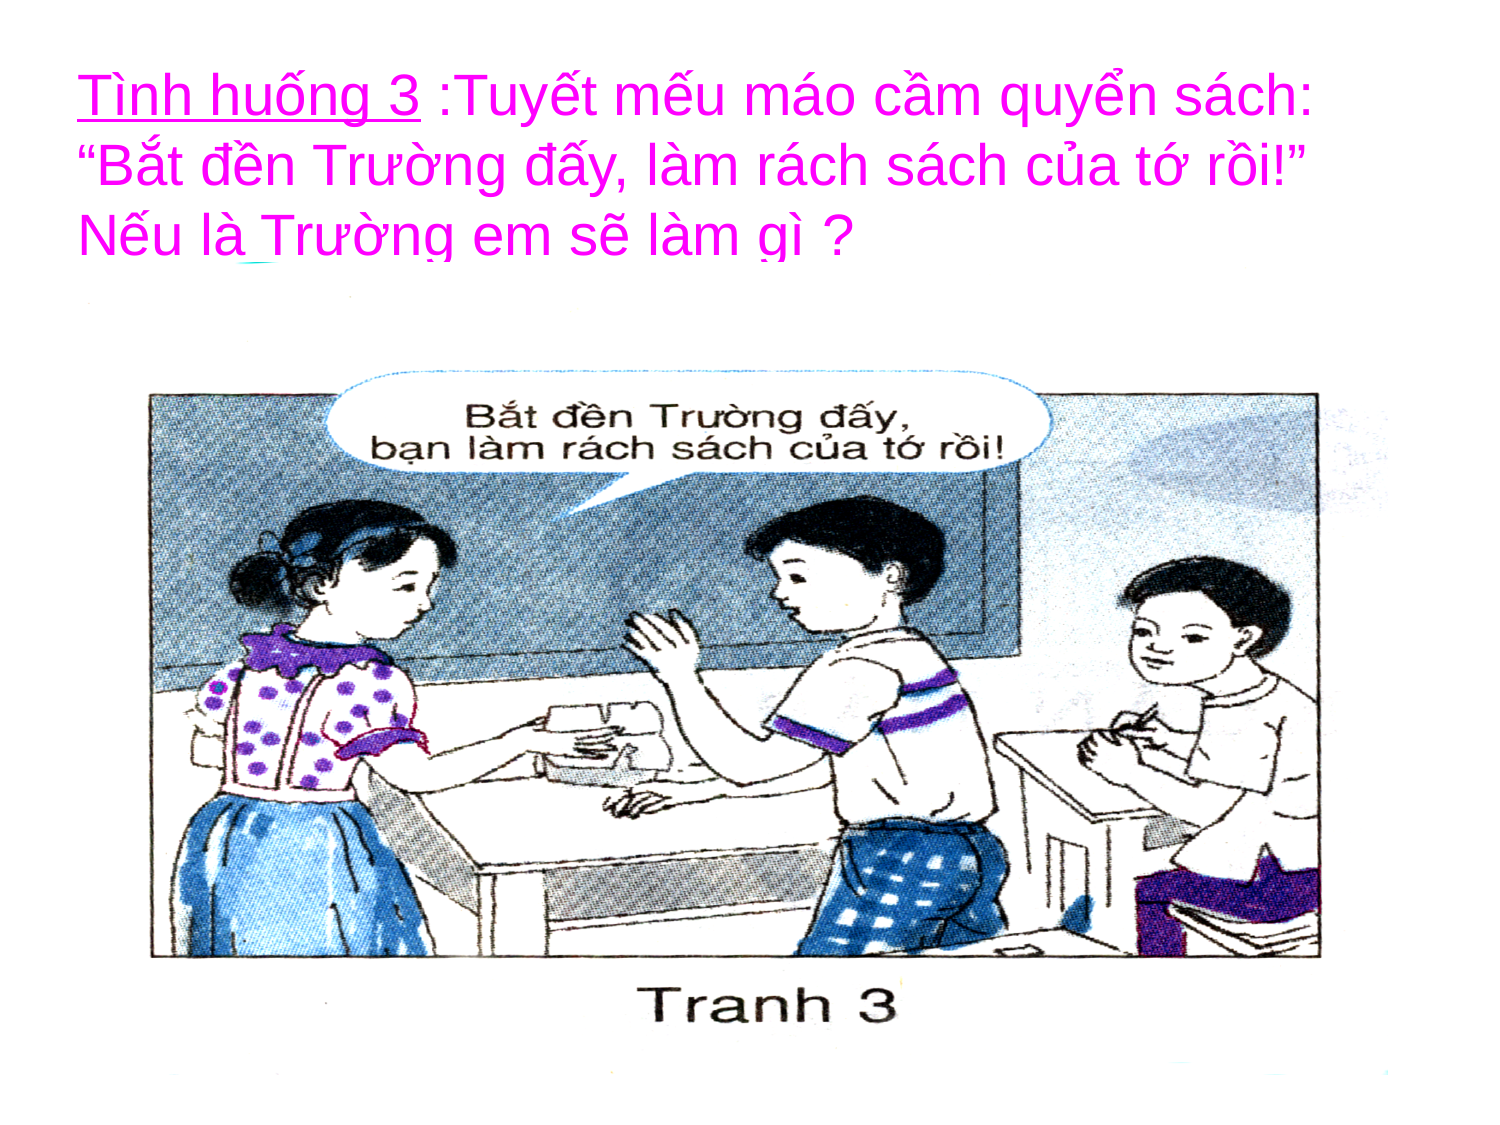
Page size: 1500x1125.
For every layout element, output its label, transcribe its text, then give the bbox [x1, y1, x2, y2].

text_box Tình huống 3 :Tuyết mếu máo cầm quyển sách: “Bắt đền Trường đấy, làm rách sách của tớ rồi!” Nếu là Trường em sẽ làm gì ? [62, 49, 1413, 374]
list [87, 262, 1388, 1076]
